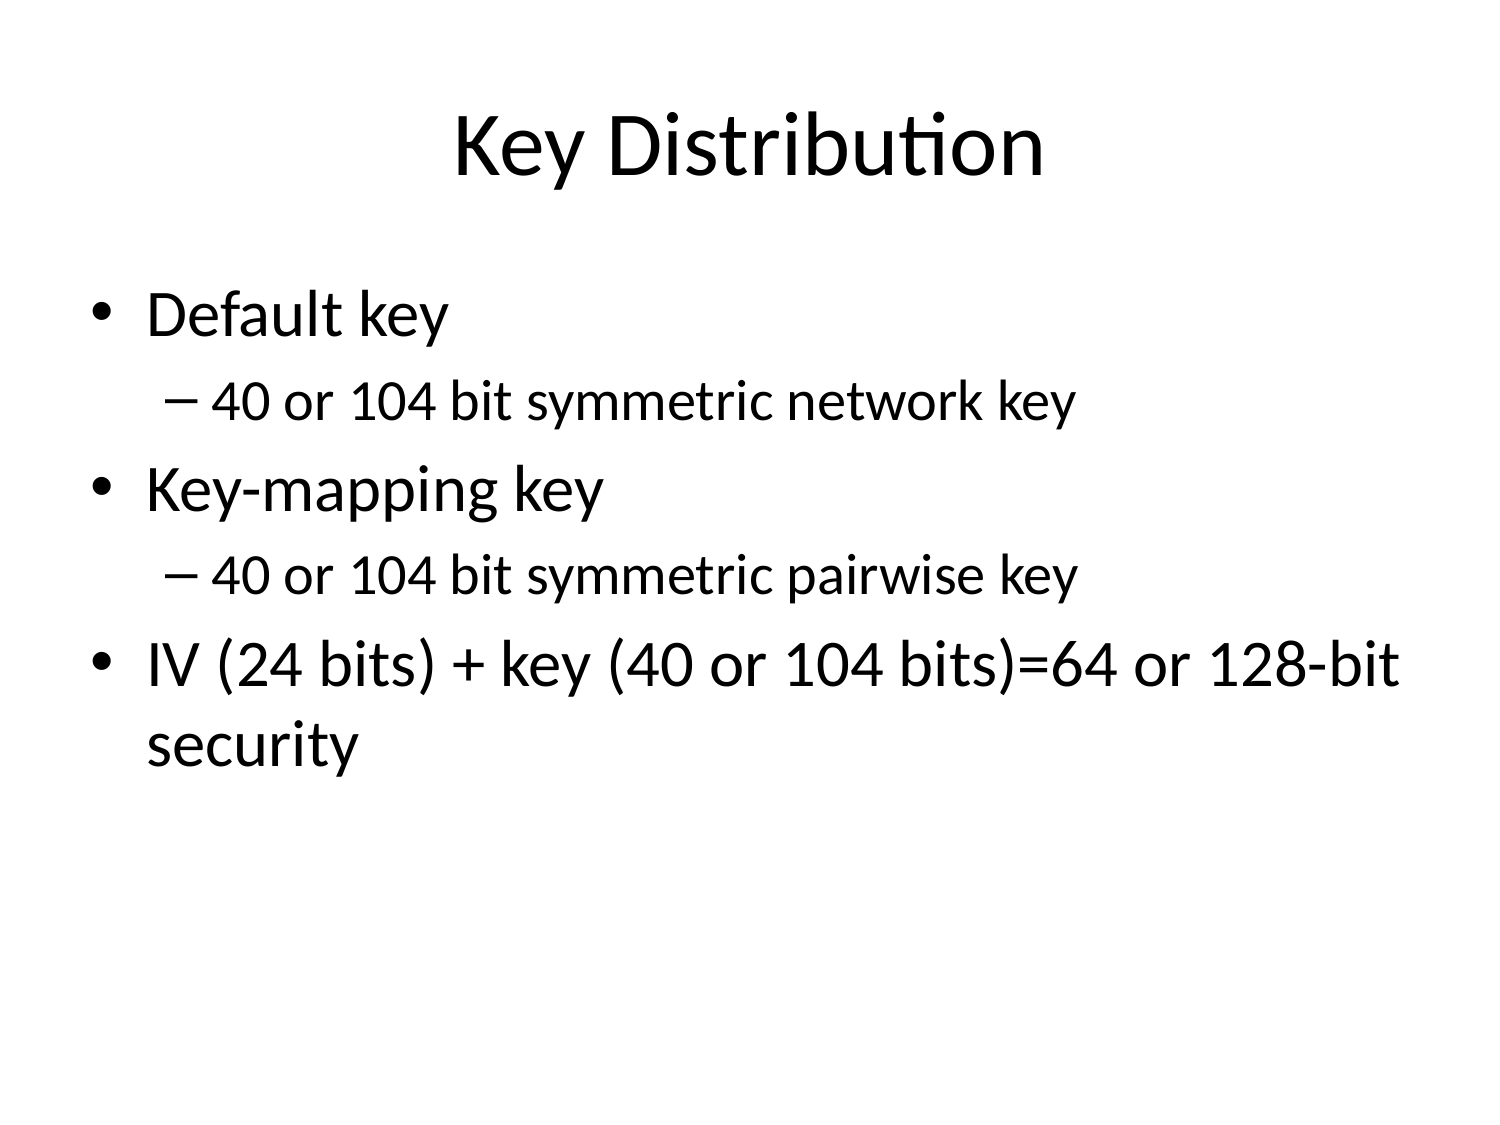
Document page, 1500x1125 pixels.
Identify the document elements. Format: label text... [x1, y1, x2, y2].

title Key Distribution [75, 45, 1425, 233]
list Default key 40 or 104 bit symmetric network key Key-mapping key 40 or 104 bit symmetric pairwise key IV (24 bits) + key (40 or 104 bits)=64 or 128-bit security [75, 262, 1425, 1005]
